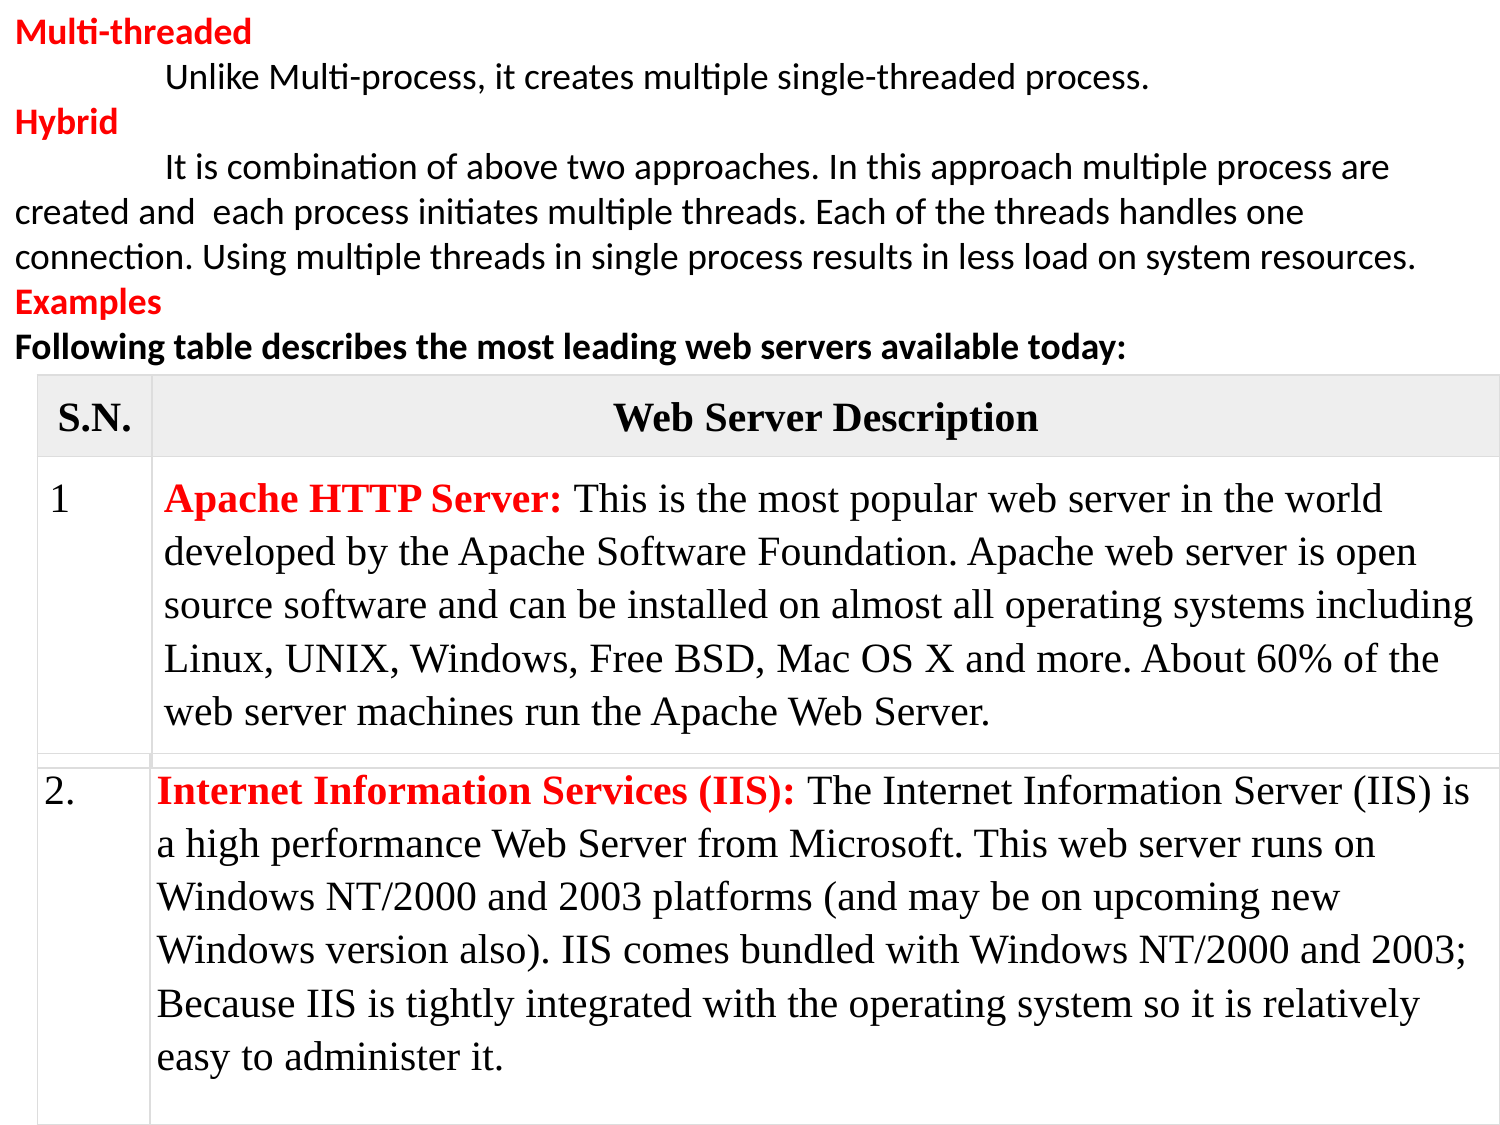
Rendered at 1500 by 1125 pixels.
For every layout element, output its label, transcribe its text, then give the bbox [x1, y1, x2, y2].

table_cell Apache HTTP Server: This is the most popular web server in the world developed by the Apache Software Foundation. Apache web server is open source software and can be installed on almost all operating systems including Linux, UNIX, Windows, Free BSD, Mac OS X and more. About 60% of the web server machines run the Apache Web Server. [153, 457, 1499, 753]
text_box Multi-threaded Unlike Multi-process, it creates multiple single-threaded process. Hybrid It is combination of above two approaches. In this approach multiple process are created and each process initiates multiple threads. Each of the threads handles one connection. Using multiple threads in single process results in less load on system resources. Examples Following table describes the most leading web servers available today: [0, 0, 1500, 465]
table_header S.N. [38, 376, 151, 456]
table_header Internet Information Services (IIS): The Internet Information Server (IIS) is a high performance Web Server from Microsoft. This web server runs on Windows NT/2000 and 2003 platforms (and may be on upcoming new Windows version also). IIS comes bundled with Windows NT/2000 and 2003; Because IIS is tightly integrated with the operating system so it is relatively easy to administer it. [151, 754, 1499, 1124]
table_header Web Server Description [153, 376, 1499, 456]
table_header 2. [38, 754, 149, 1124]
table_cell 1 [38, 457, 151, 753]
